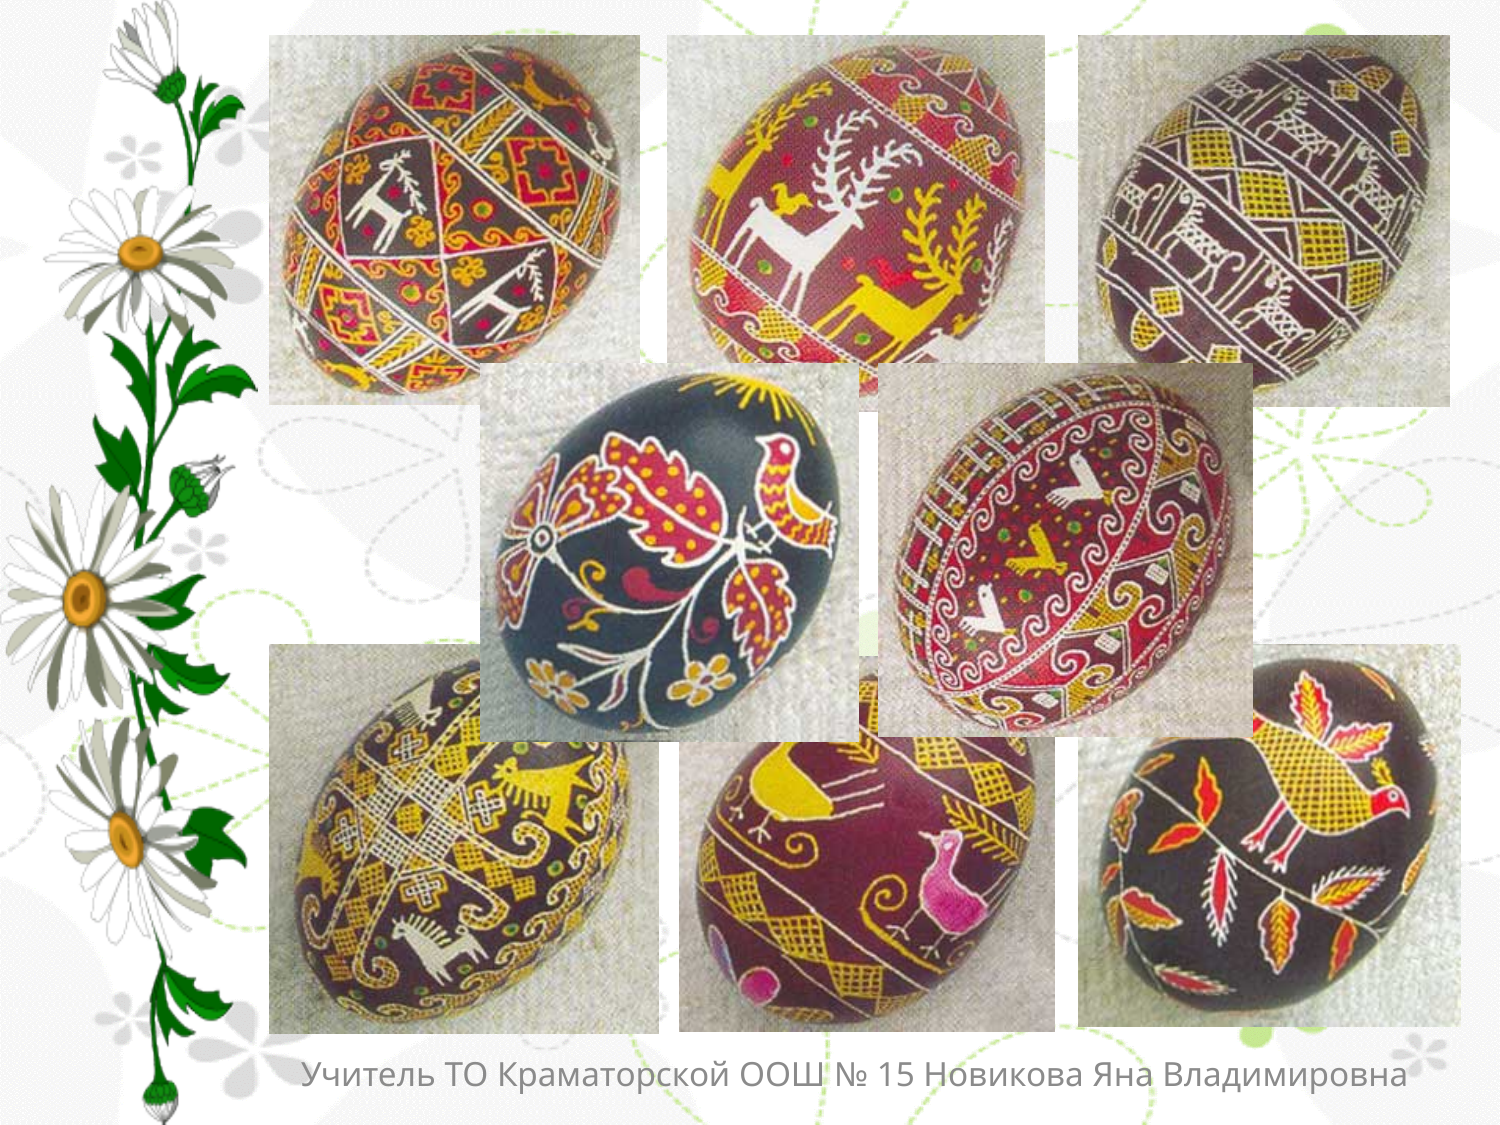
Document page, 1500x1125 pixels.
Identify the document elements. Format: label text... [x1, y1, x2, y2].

picture [0, 0, 258, 1125]
footer Учитель ТО Краматорской ООШ № 15 Новикова Яна Владимировна [257, 1042, 1454, 1103]
picture [269, 34, 1461, 1034]
